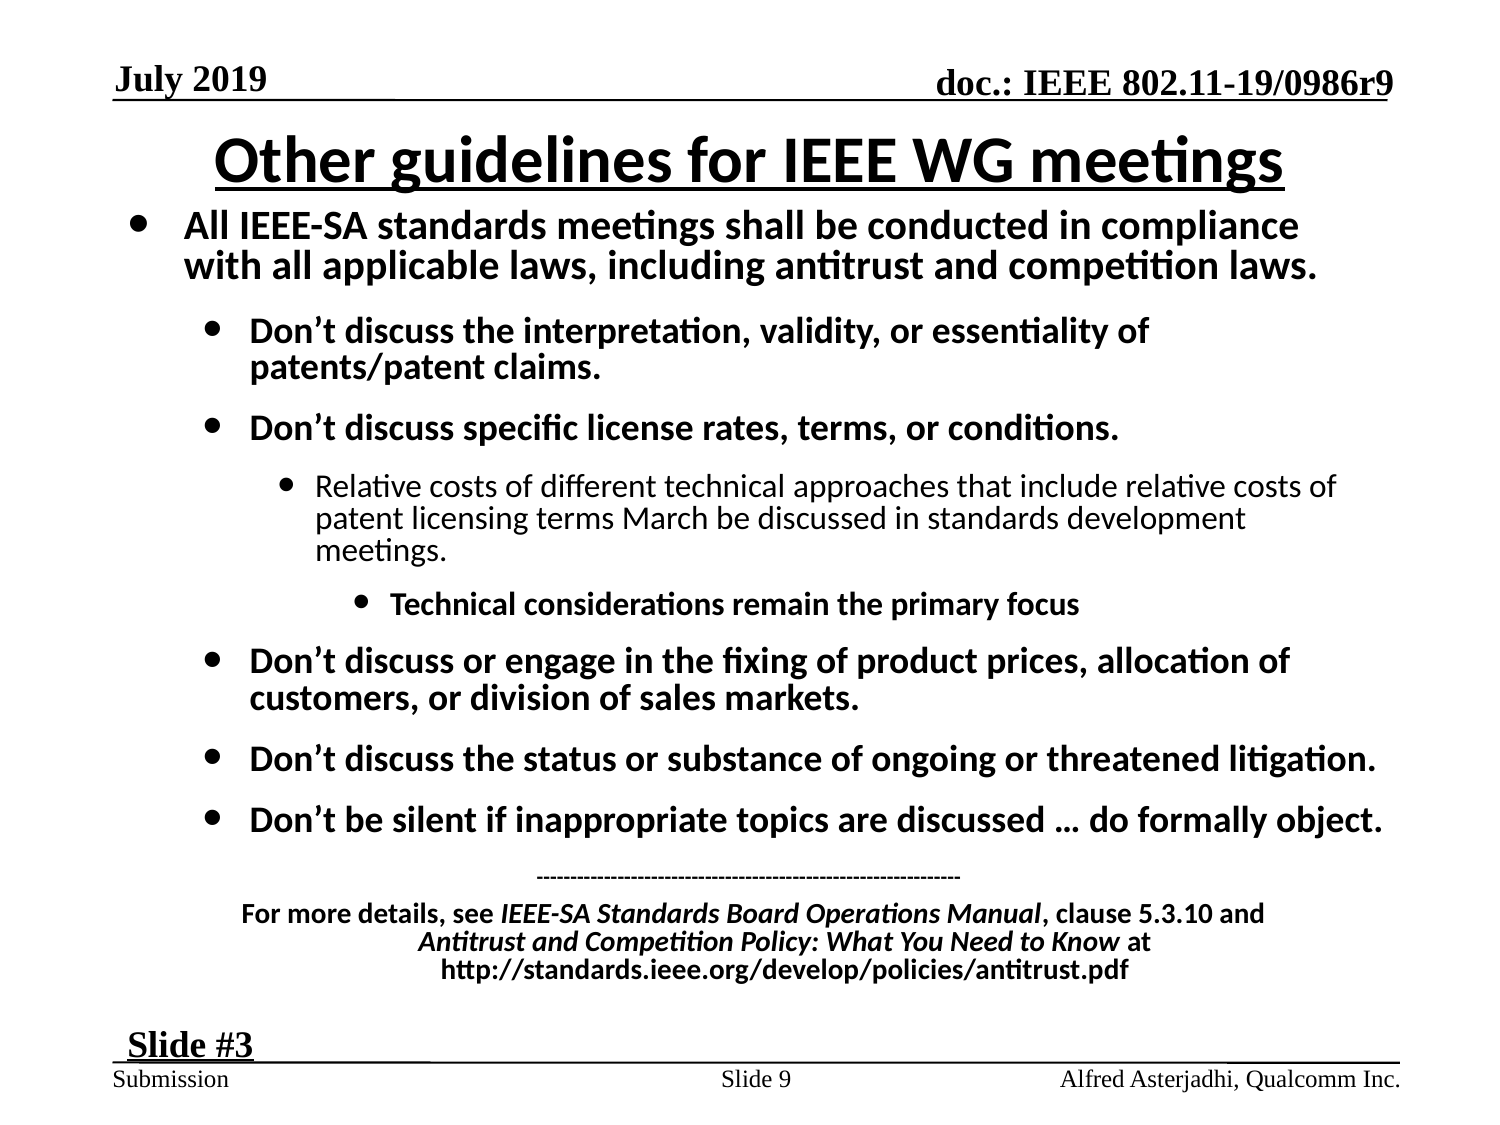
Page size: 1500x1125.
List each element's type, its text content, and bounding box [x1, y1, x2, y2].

text_box Slide #3 [112, 1012, 269, 1073]
title Other guidelines for IEEE WG meetings [112, 112, 1388, 199]
slide_number Slide 9 [712, 1061, 800, 1123]
footer Alfred Asterjadhi, Qualcomm Inc. [878, 1061, 1402, 1093]
list All IEEE-SA standards meetings shall be conducted in compliance with all applicable laws, including antitrust and competition laws. Don’t discuss the interpretation, validity, or essentiality of patents/patent claims. Don’t discuss specific license rates, terms, or conditions. Relative costs of different technical approaches that include relative costs of patent licensing terms March be discussed in standards development meetings. Technical considerations remain the primary focus Don’t discuss or engage in the fixing of product prices, allocation of customers, or division of sales markets. Don’t discuss the status or substance of ongoing or threatened litigation. Don’t be silent if inappropriate topics are discussed … do formally object. --------------------------------------------------------------- For more details, see IEEE-SA Standards Board Operations Manual, clause 5.3.10 and Antitrust and Competition Policy: What You Need to Know at http://standards.ieee.org/develop/policies/antitrust.pdf [112, 199, 1402, 1063]
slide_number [114, 54, 423, 100]
